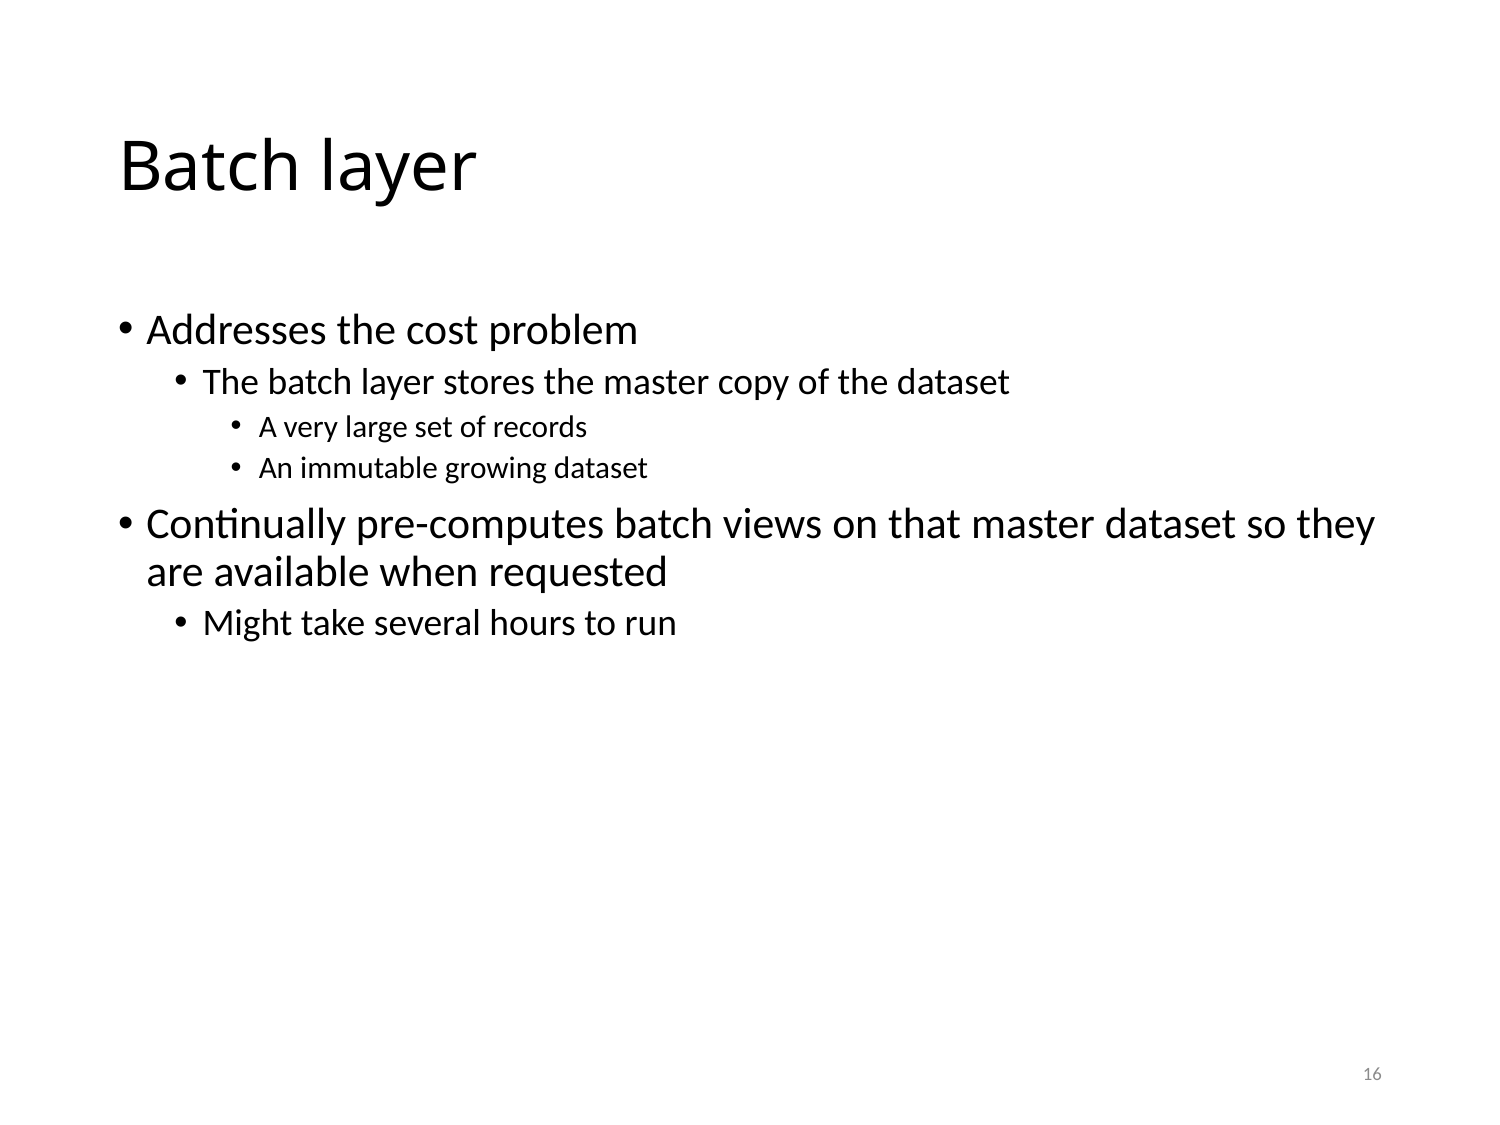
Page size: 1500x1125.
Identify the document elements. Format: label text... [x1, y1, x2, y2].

title Batch layer [103, 59, 1397, 278]
slide_number 16 [1059, 1042, 1397, 1103]
list Addresses the cost problem The batch layer stores the master copy of the dataset A very large set of records An immutable growing dataset Continually pre-computes batch views on that master dataset so they are available when requested Might take several hours to run [103, 299, 1397, 1014]
